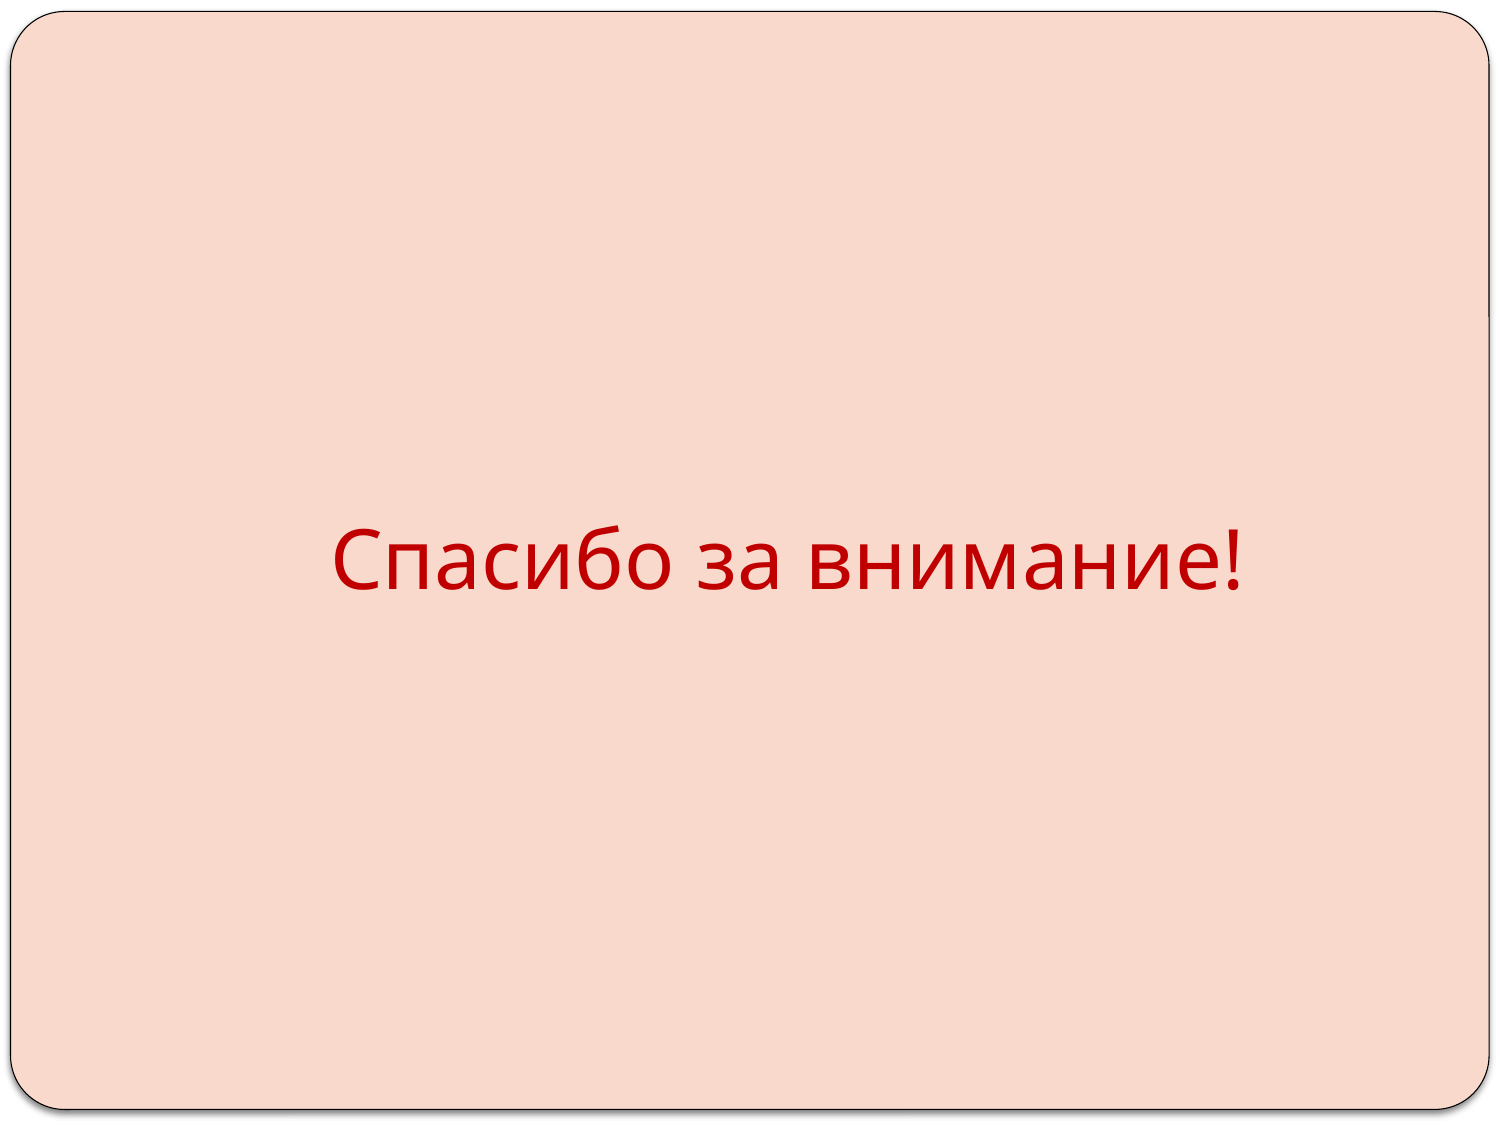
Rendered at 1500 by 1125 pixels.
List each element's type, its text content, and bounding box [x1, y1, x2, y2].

title Спасибо за внимание! [150, 373, 1425, 622]
